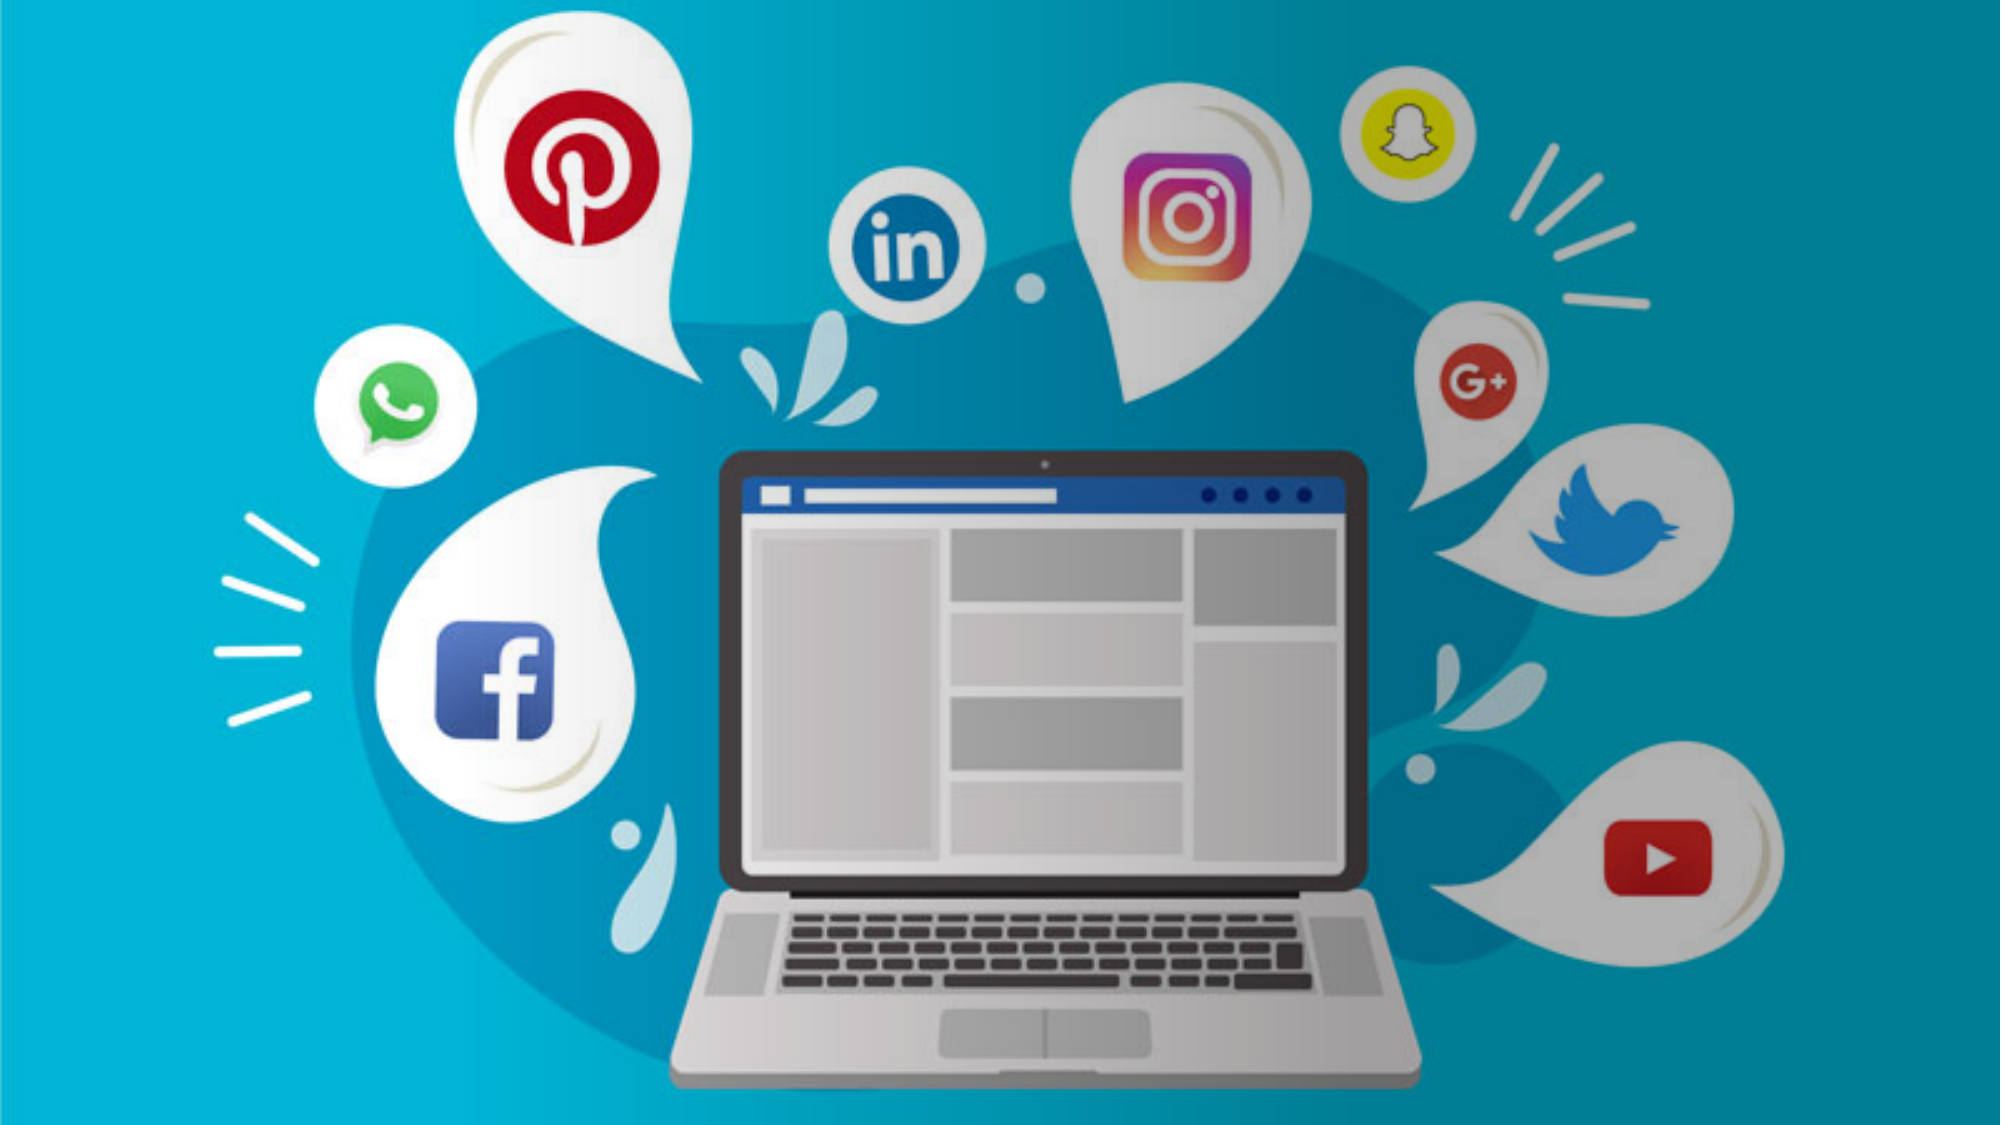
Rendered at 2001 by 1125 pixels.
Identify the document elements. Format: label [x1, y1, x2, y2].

list [0, 0, 2000, 1125]
